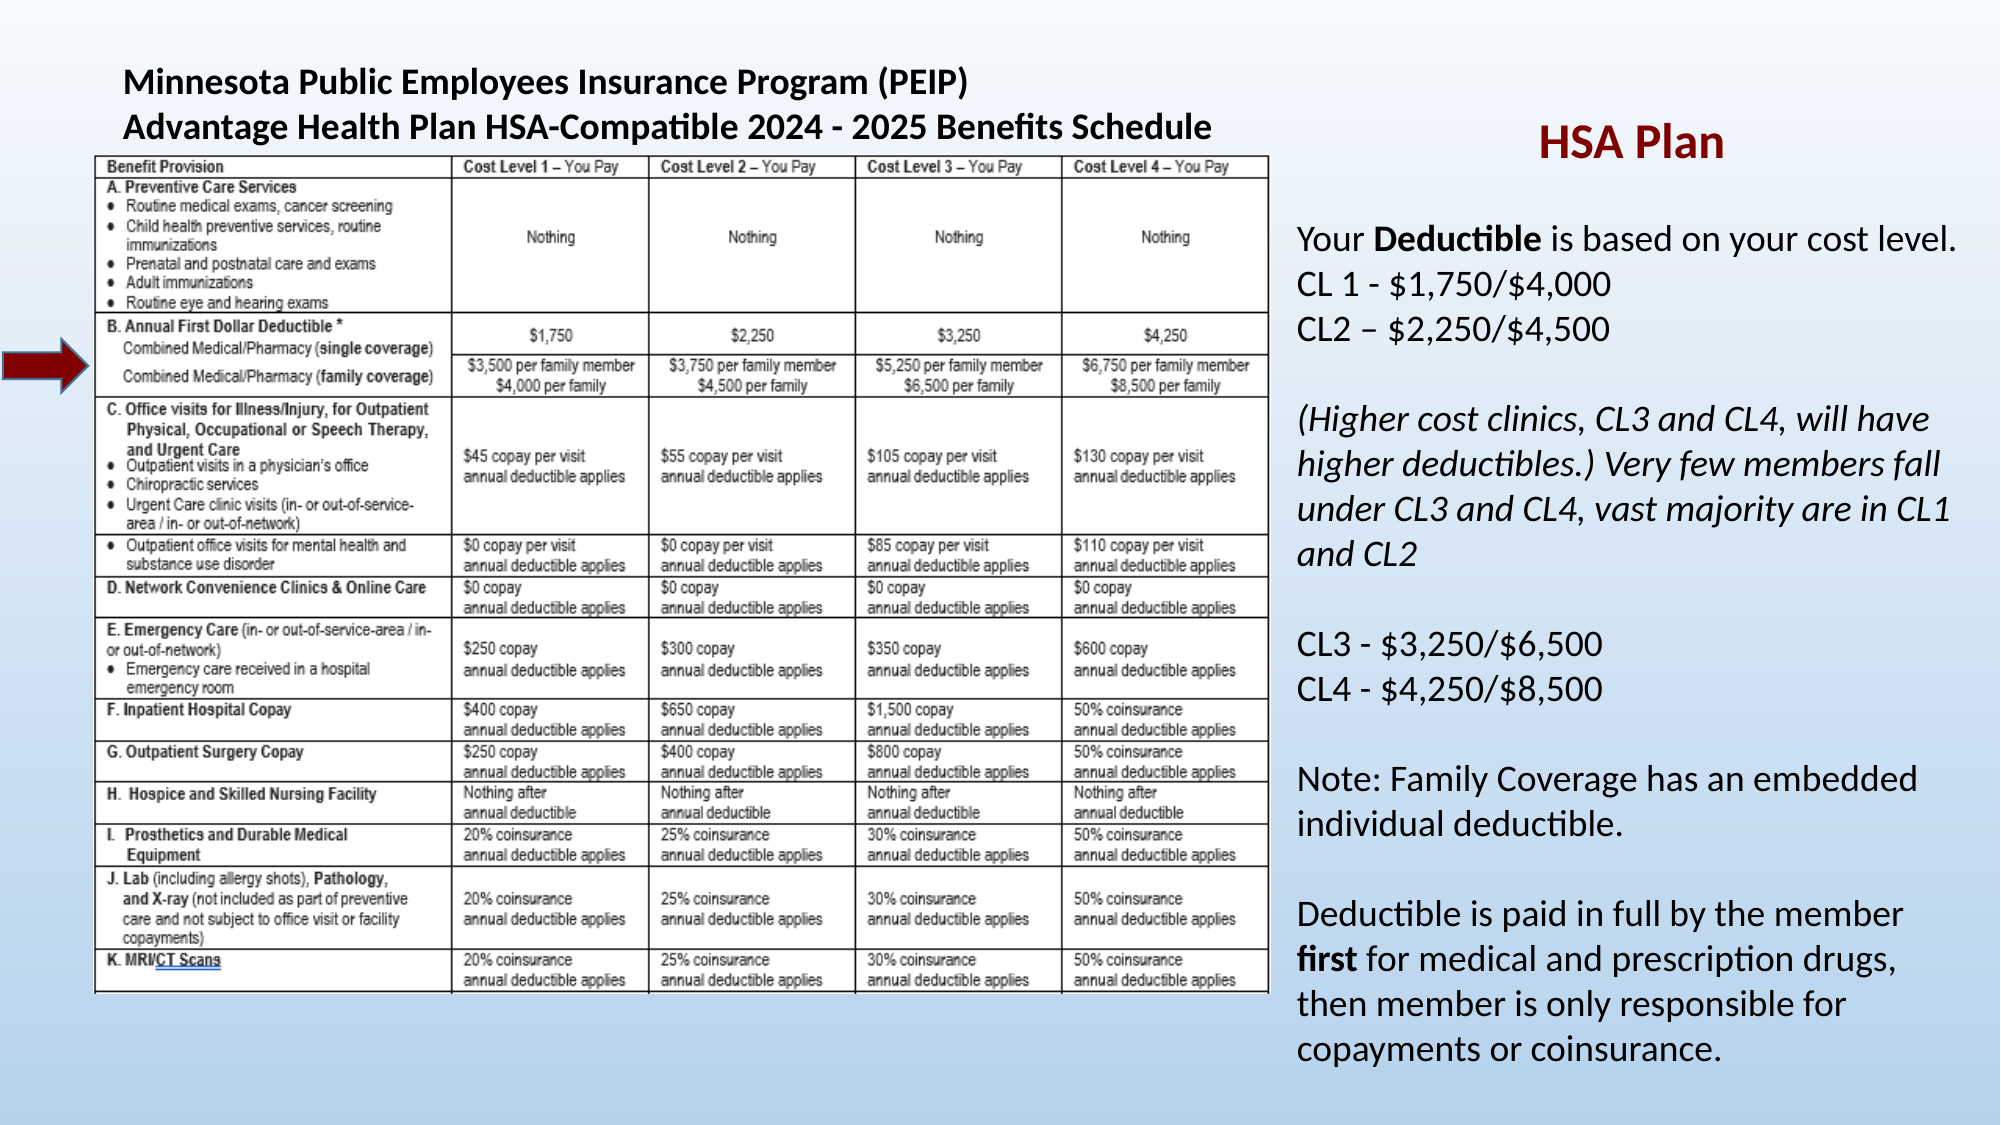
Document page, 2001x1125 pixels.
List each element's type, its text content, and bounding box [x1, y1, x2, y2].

text_box Minnesota Public Employees Insurance Program (PEIP) Advantage Health Plan HSA-Compatible 2024 - 2025 Benefits Schedule [107, 49, 1261, 154]
picture [93, 154, 1271, 994]
text_box [1, 336, 90, 395]
text_box HSA Plan Your Deductible is based on your cost level. CL 1 - $1,750/$4,000 CL2 – $2,250/$4,500 (Higher cost clinics, CL3 and CL4, will have higher deductibles.) Very few members fall under CL3 and CL4, vast majority are in CL1 and CL2 CL3 - $3,250/$6,500 CL4 - $4,250/$8,500 Note: Family Coverage has an embedded individual deductible. Deductible is paid in full by the member first for medical and prescription drugs, then member is only responsible for copayments or coinsurance. [1282, 101, 1983, 1125]
